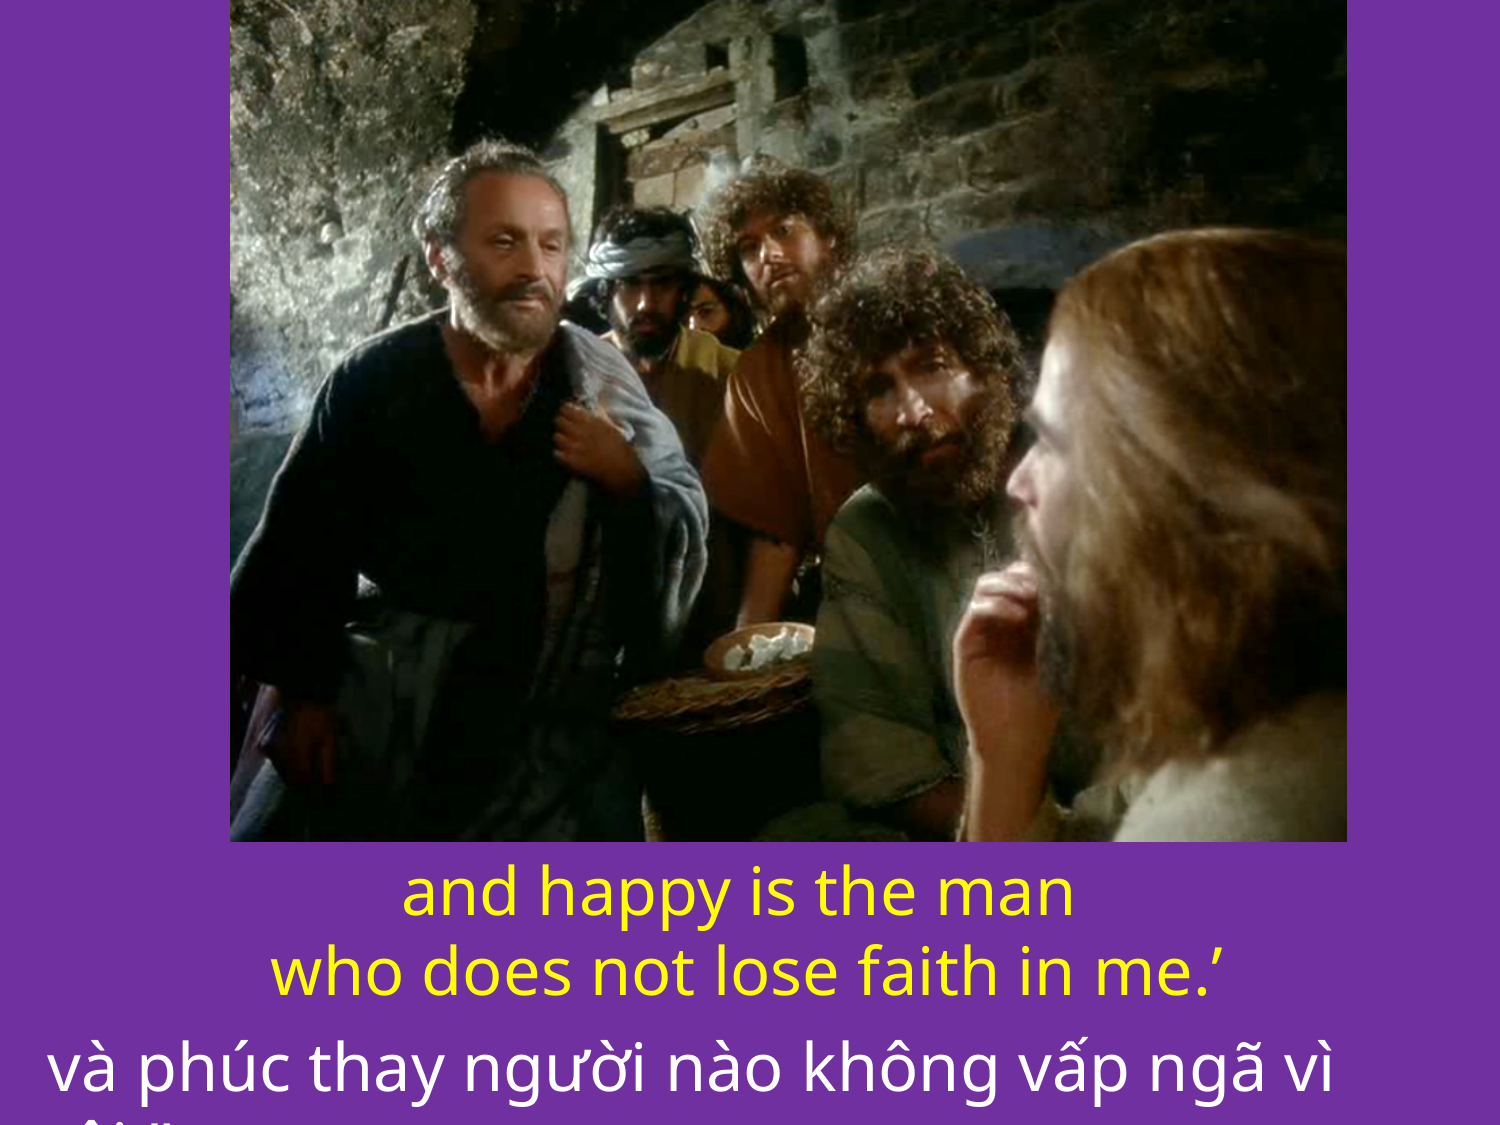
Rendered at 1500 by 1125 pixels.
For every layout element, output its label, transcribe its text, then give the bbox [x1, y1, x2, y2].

picture [229, 0, 1347, 842]
text_box và phúc thay người nào không vấp ngã vì tôi." [32, 1017, 1474, 1125]
text_box and happy is the man who does not lose faith in me.’ [27, 841, 1468, 1016]
